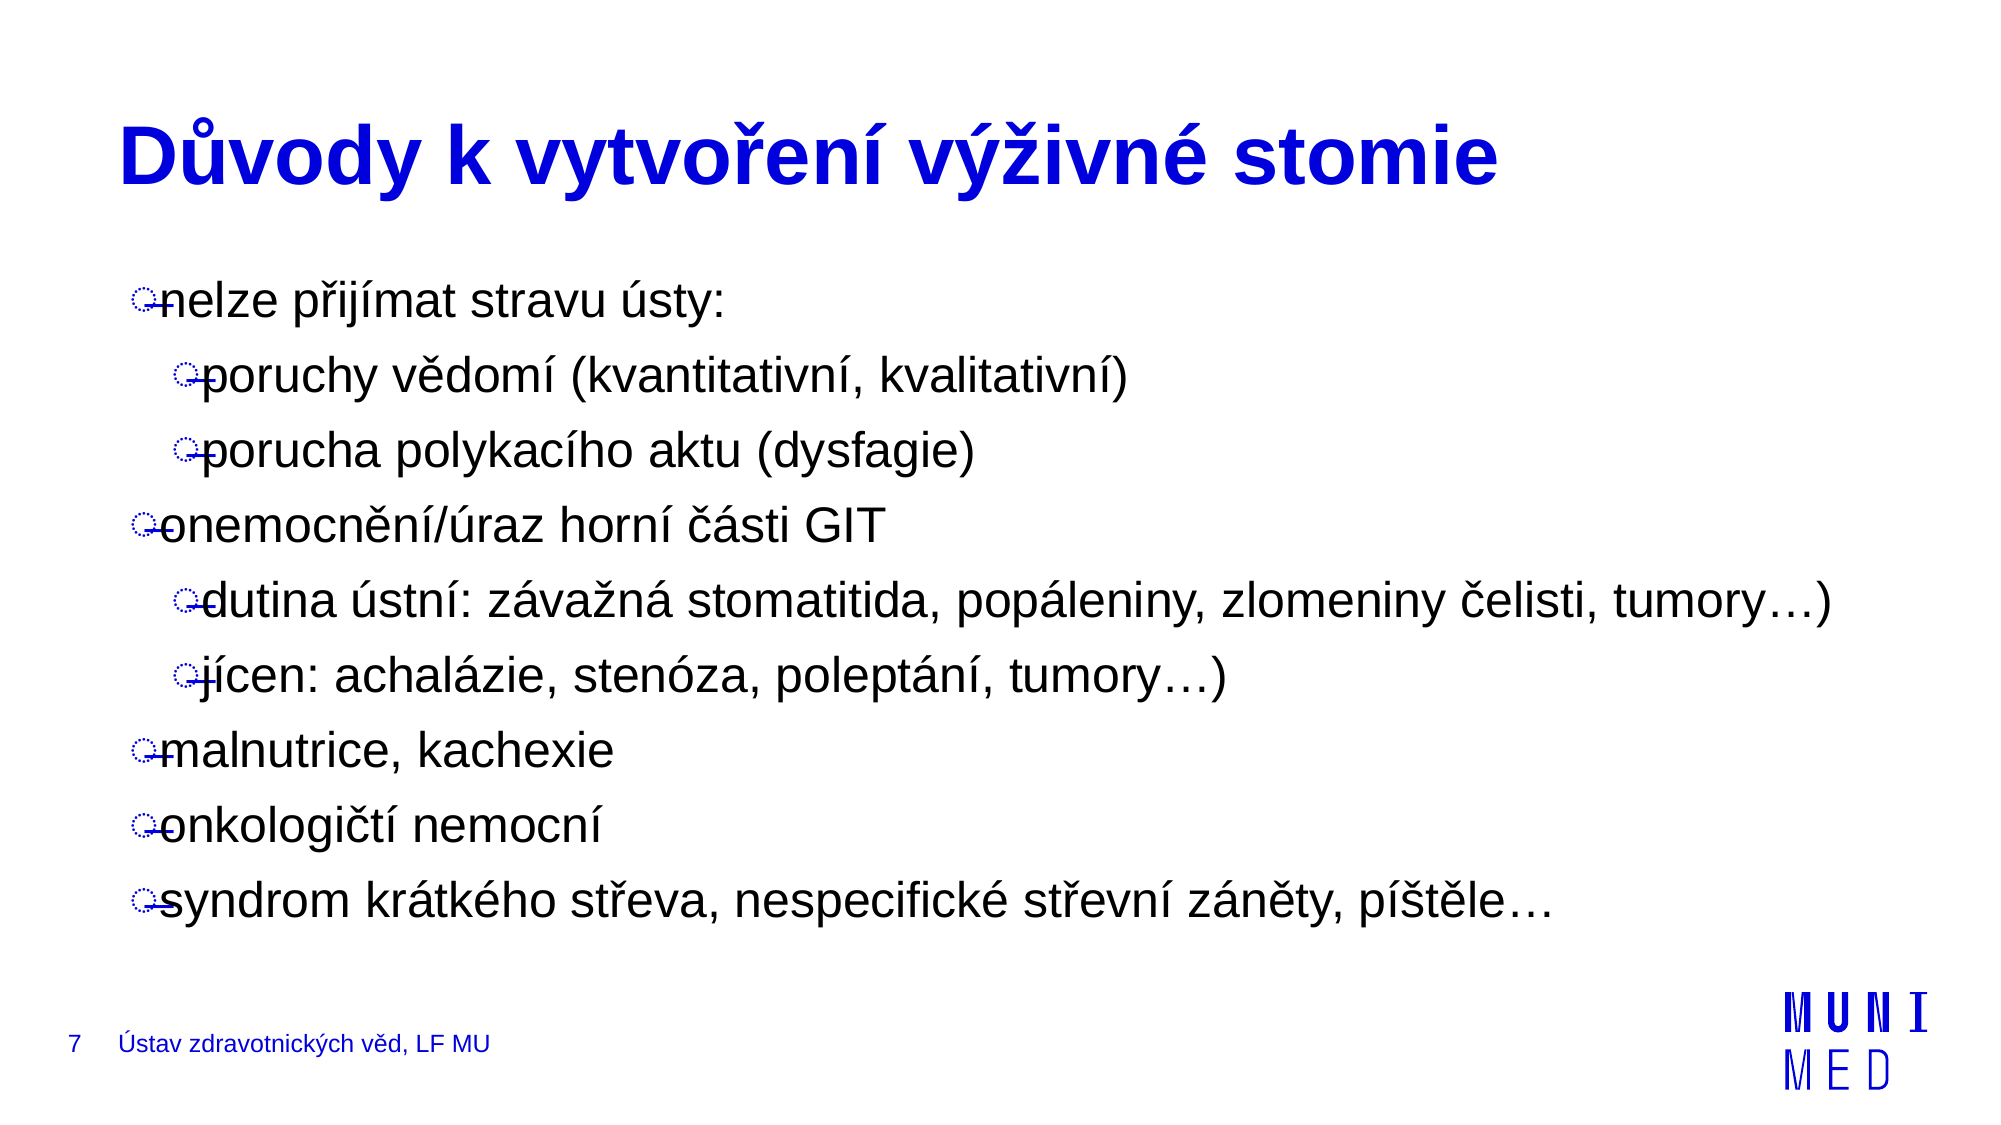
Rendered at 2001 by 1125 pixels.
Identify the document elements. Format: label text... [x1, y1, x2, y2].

list nelze přijímat stravu ústy: poruchy vědomí (kvantitativní, kvalitativní) porucha polykacího aktu (dysfagie) onemocnění/úraz horní části GIT dutina ústní: závažná stomatitida, popáleniny, zlomeniny čelisti, tumory…) jícen: achalázie, stenóza, poleptání, tumory…) malnutrice, kachexie onkologičtí nemocní syndrom krátkého střeva, nespecifické střevní záněty, píštěle… [118, 252, 1883, 932]
slide_number 7 [67, 1021, 110, 1063]
footer Ústav zdravotnických věd, LF MU [118, 1021, 1418, 1063]
title Důvody k vytvoření výživné stomie [118, 118, 1883, 193]
